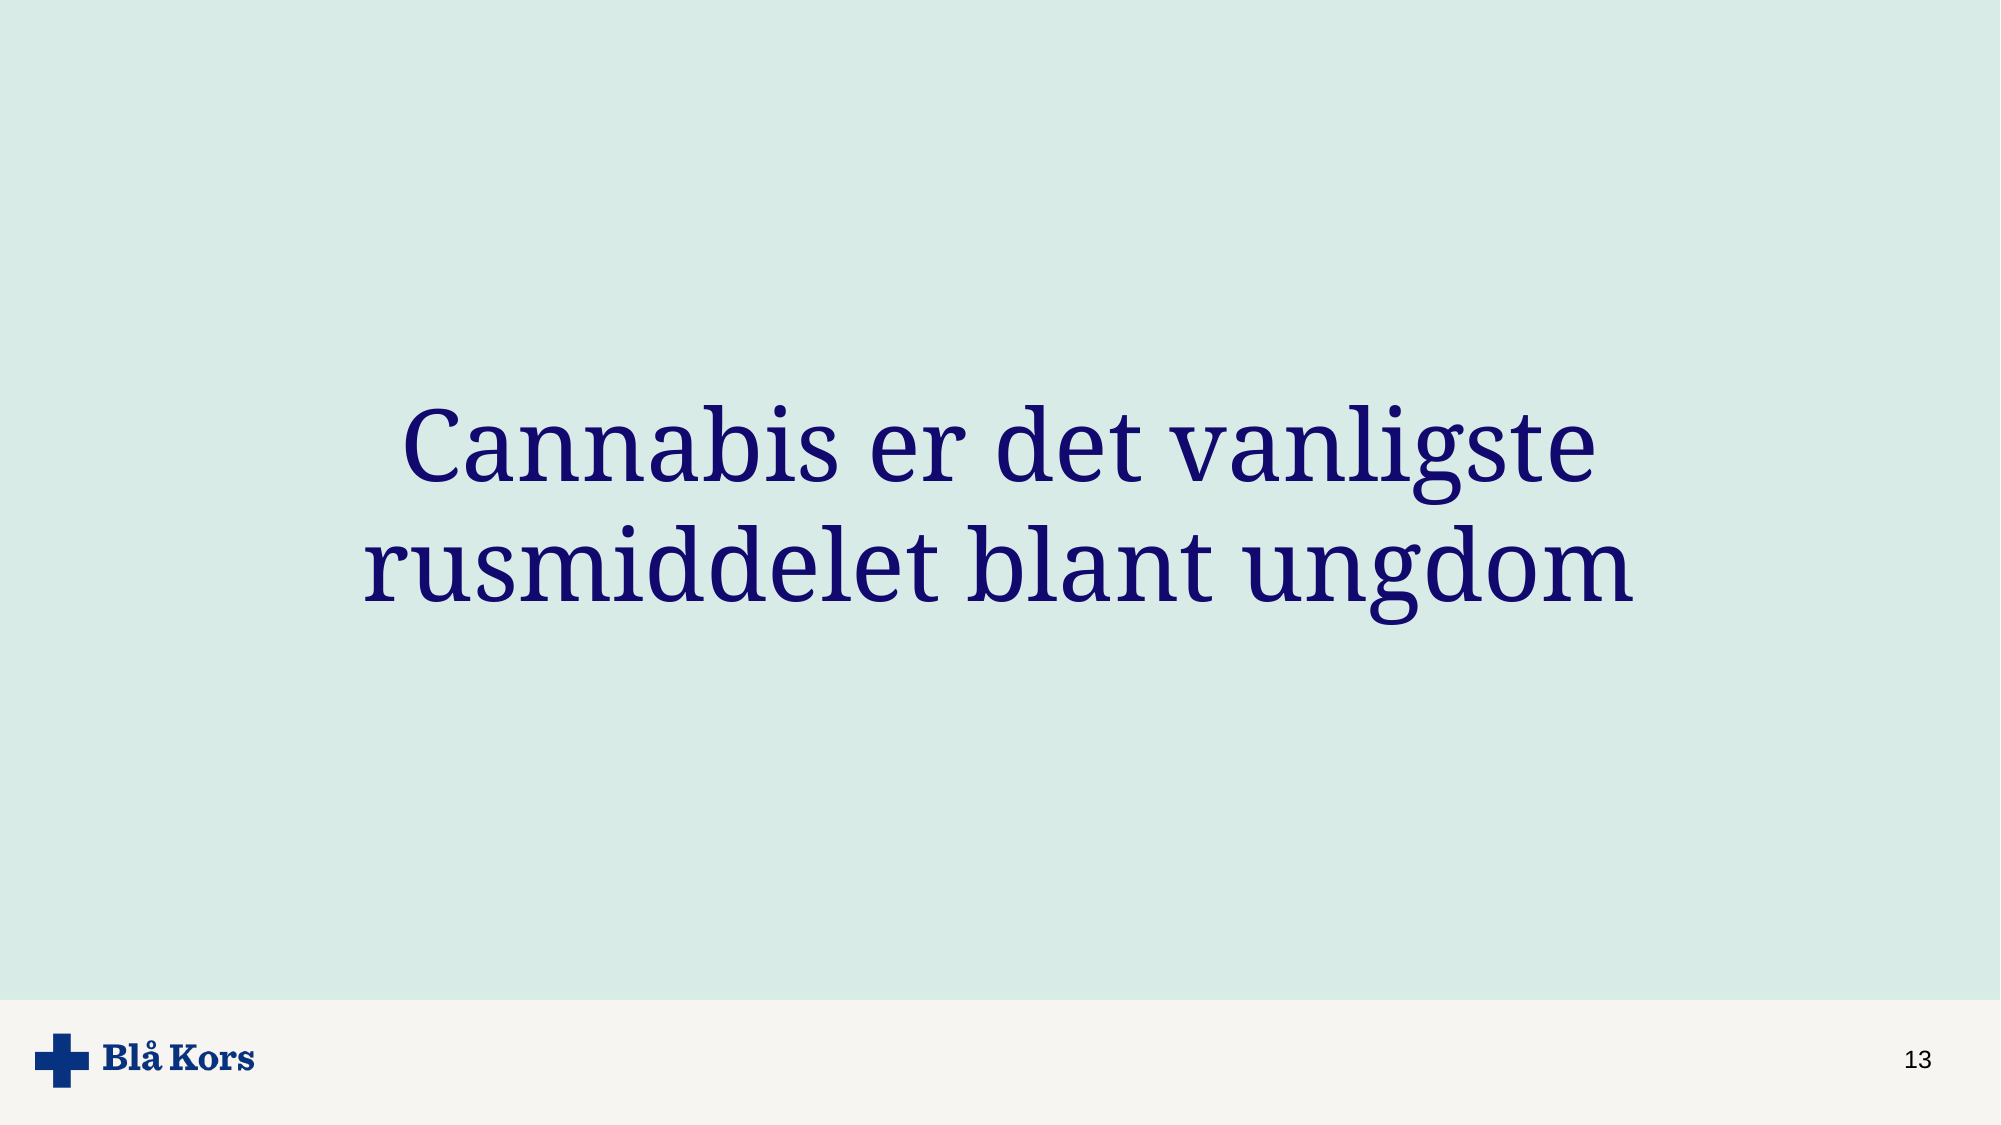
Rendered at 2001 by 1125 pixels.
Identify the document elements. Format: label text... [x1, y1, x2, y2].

picture [35, 1033, 254, 1088]
picture [60, 60, 1940, 940]
slide_number 13 [1482, 1029, 1933, 1089]
